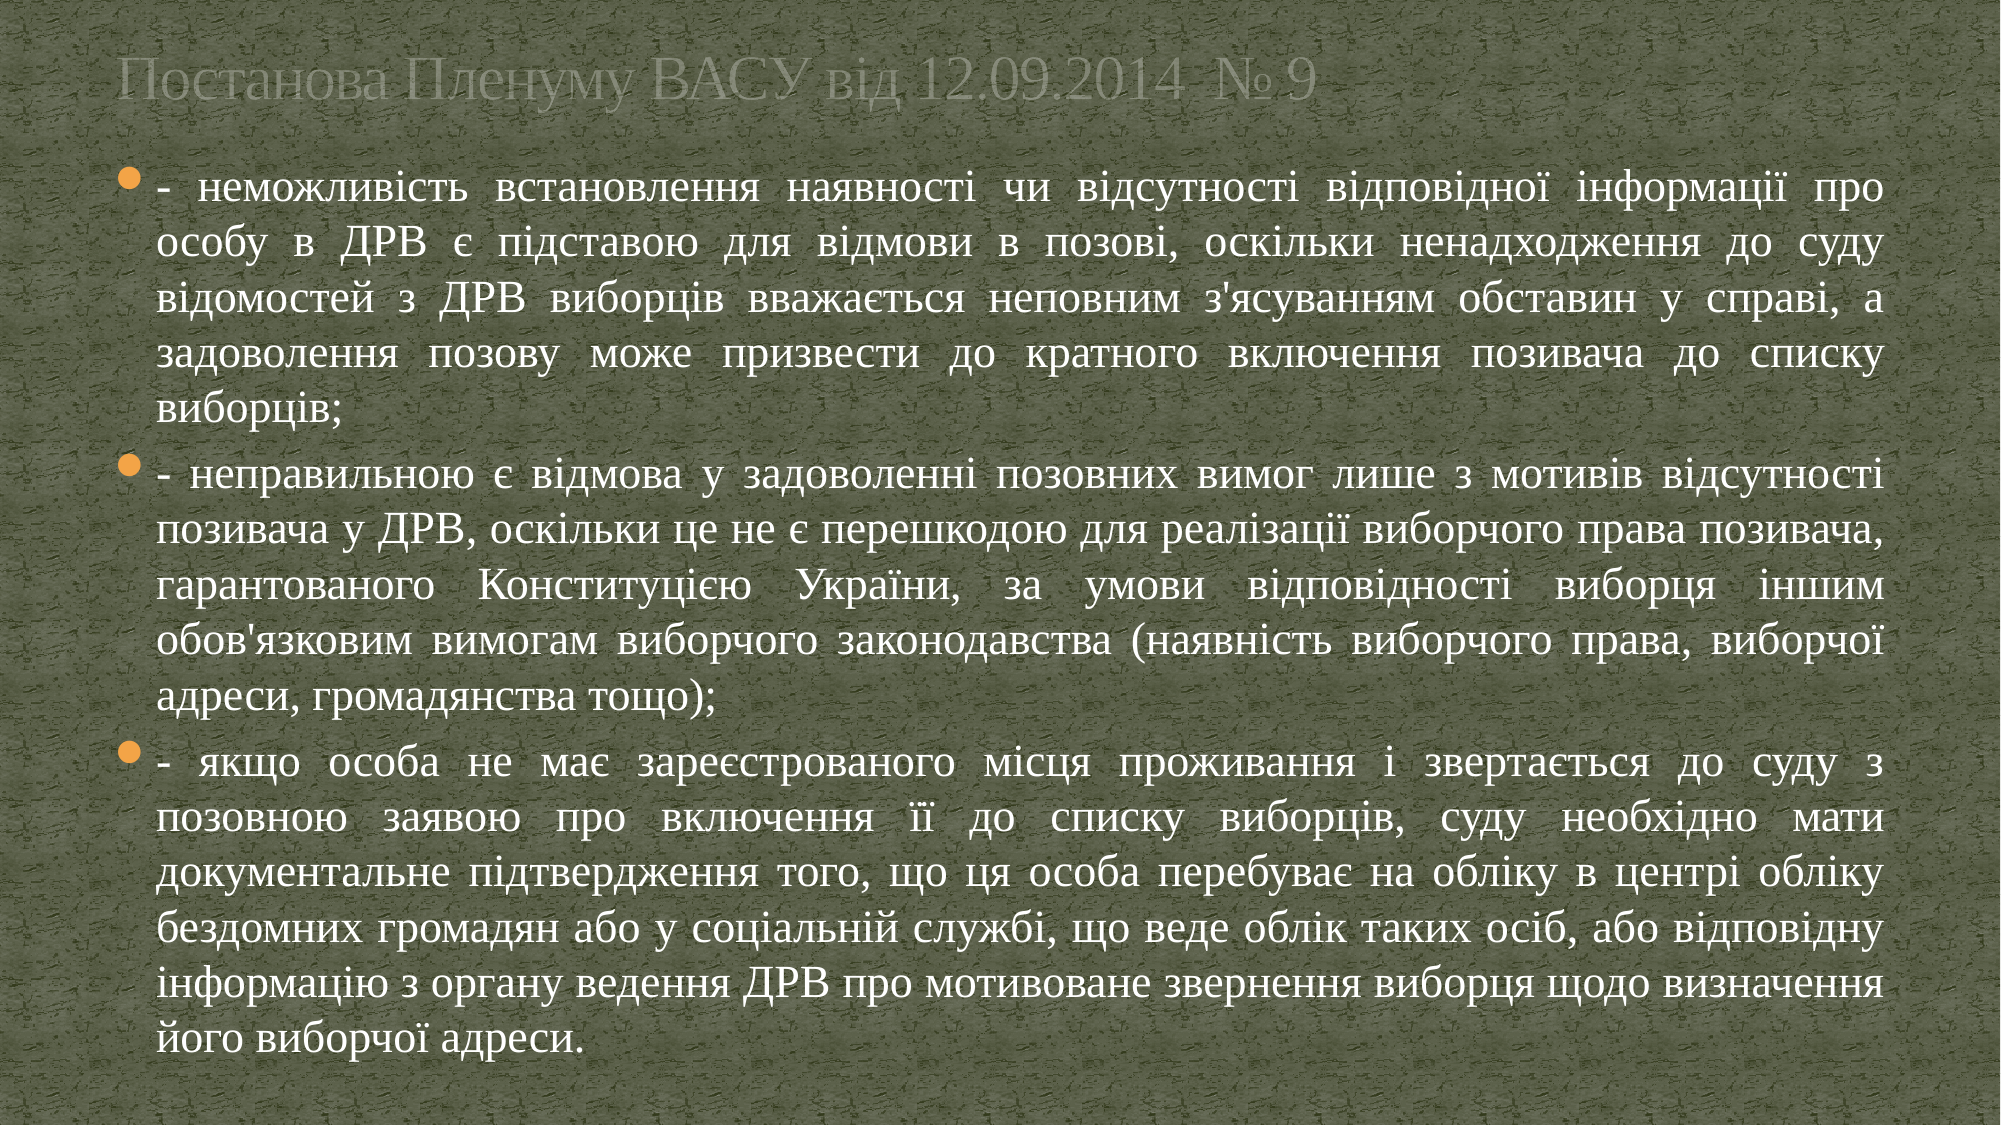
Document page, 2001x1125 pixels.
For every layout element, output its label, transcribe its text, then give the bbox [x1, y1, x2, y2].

title Постанова Пленуму ВАСУ від 12.09.2014 № 9 [99, 24, 1900, 225]
list - неможливість встановлення наявності чи відсутності відповідної інформації про особу в ДРВ є підставою для відмови в позові, оскільки ненадходження до суду відомостей з ДРВ виборців вважається неповним з'ясуванням обставин у справі, а задоволення позову може призвести до кратного включення позивача до списку виборців; - неправильною є відмова у задоволенні позовних вимог лише з мотивів відсутності позивача у ДРВ, оскільки це не є перешкодою для реалізації виборчого права позивача, гарантованого Конституцією України, за умови відповідності виборця іншим обов'язковим вимогам виборчого законодавства (наявність виборчого права, виборчої адреси, громадянства тощо); - якщо особа не має зареєстрованого місця проживання і звертається до суду з позовною заявою про включення її до списку виборців, суду необхідно мати документальне підтвердження того, що ця особа перебуває на обліку в центрі обліку бездомних громадян або у соціальній службі, що веде облік таких осіб, або відповідну інформацію з органу ведення ДРВ про мотивоване звернення виборця щодо визначення його виборчої адреси. [99, 225, 1900, 1076]
